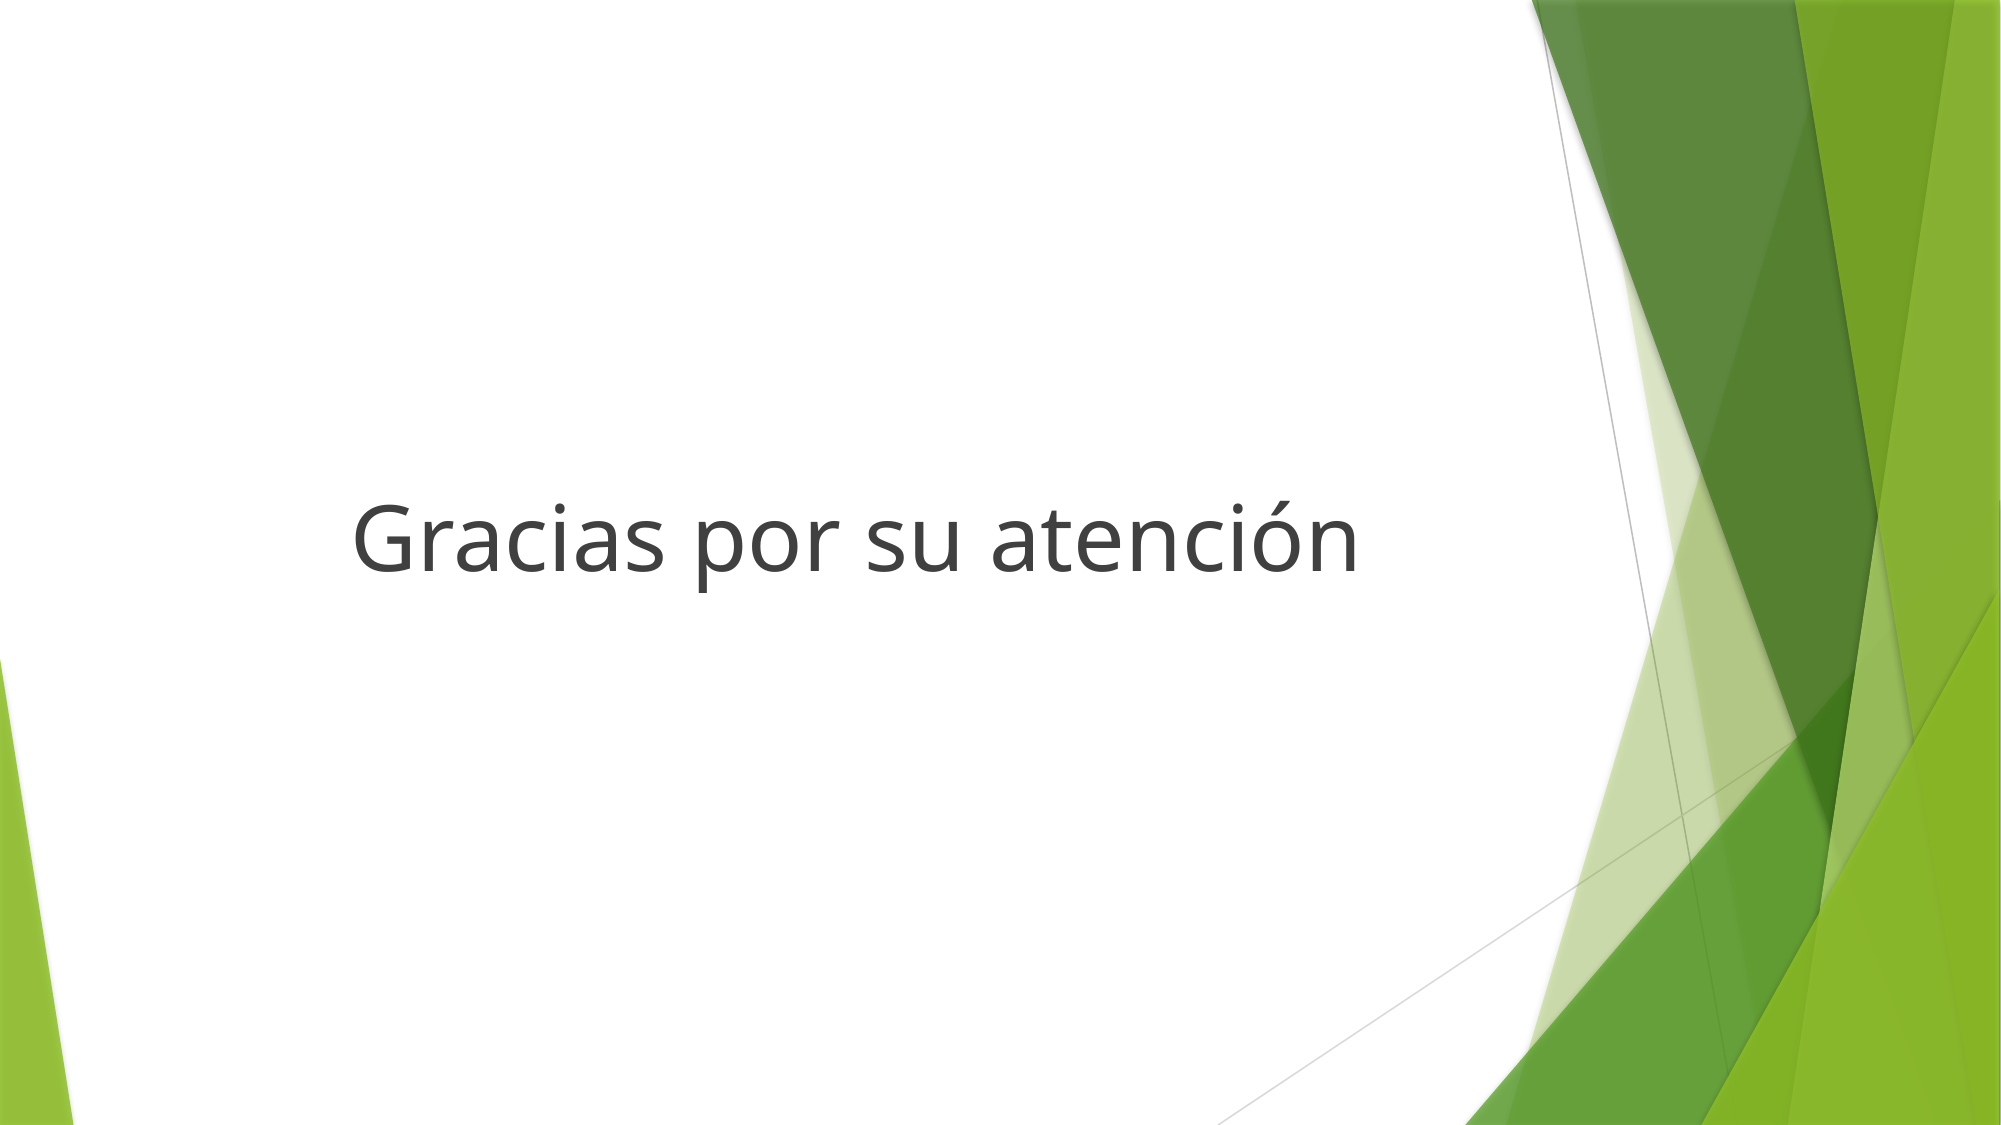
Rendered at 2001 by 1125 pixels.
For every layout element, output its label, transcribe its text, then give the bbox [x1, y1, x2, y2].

list Gracias por su atención [121, 210, 1532, 848]
